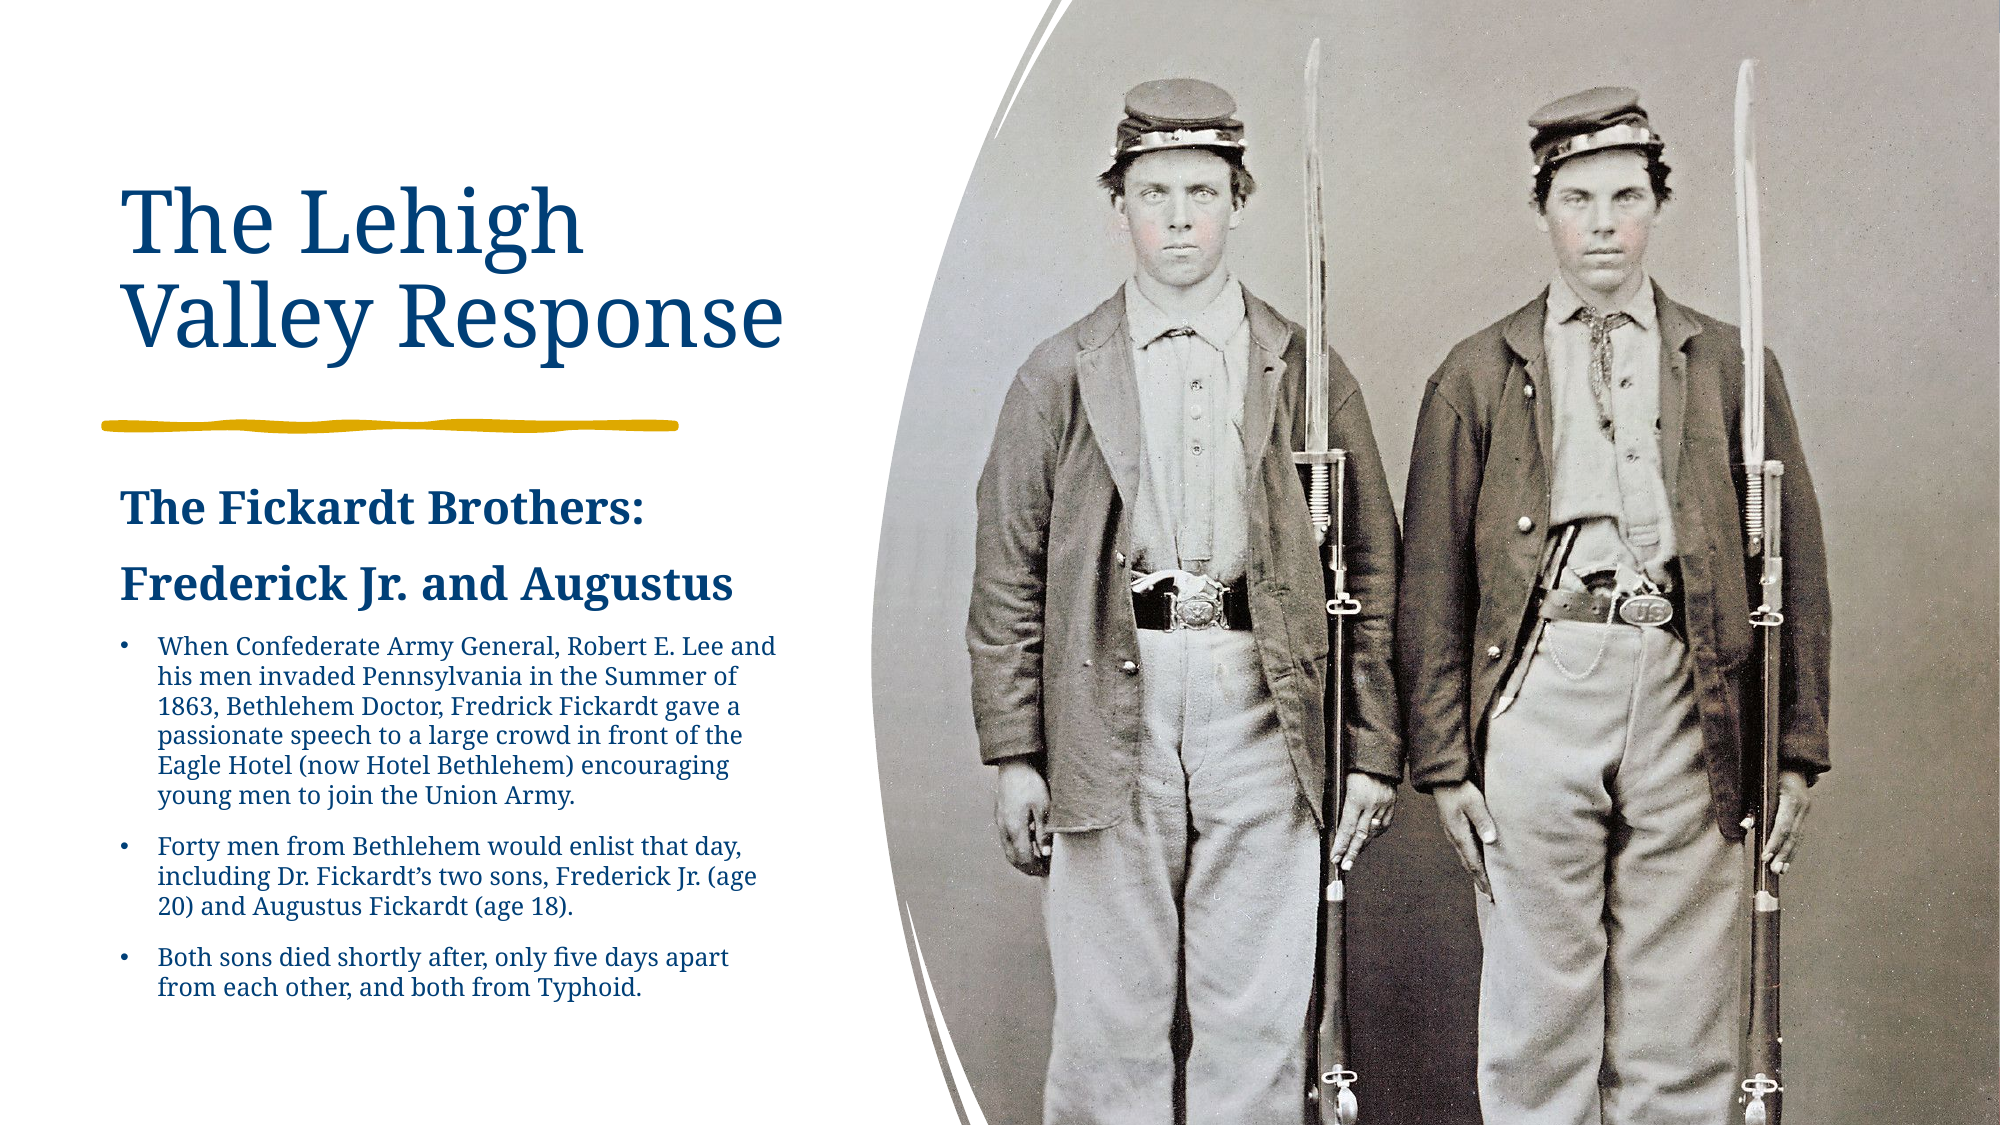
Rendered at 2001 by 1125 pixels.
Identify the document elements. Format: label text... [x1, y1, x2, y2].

text_box [103, 421, 676, 431]
text_box [0, 0, 871, 1125]
picture [871, 0, 2000, 1125]
title The Lehigh Valley Response [105, 53, 822, 375]
list The Fickardt Brothers: Frederick Jr. and Augustus When Confederate Army General, Robert E. Lee and his men invaded Pennsylvania in the Summer of 1863, Bethlehem Doctor, Fredrick Fickardt gave a passionate speech to a large crowd in front of the Eagle Hotel (now Hotel Bethlehem) encouraging young men to join the Union Army. Forty men from Bethlehem would enlist that day, including Dr. Fickardt’s two sons, Frederick Jr. (age 20) and Augustus Fickardt (age 18). Both sons died shortly after, only five days apart from each other, and both from Typhoid. [105, 471, 802, 1016]
